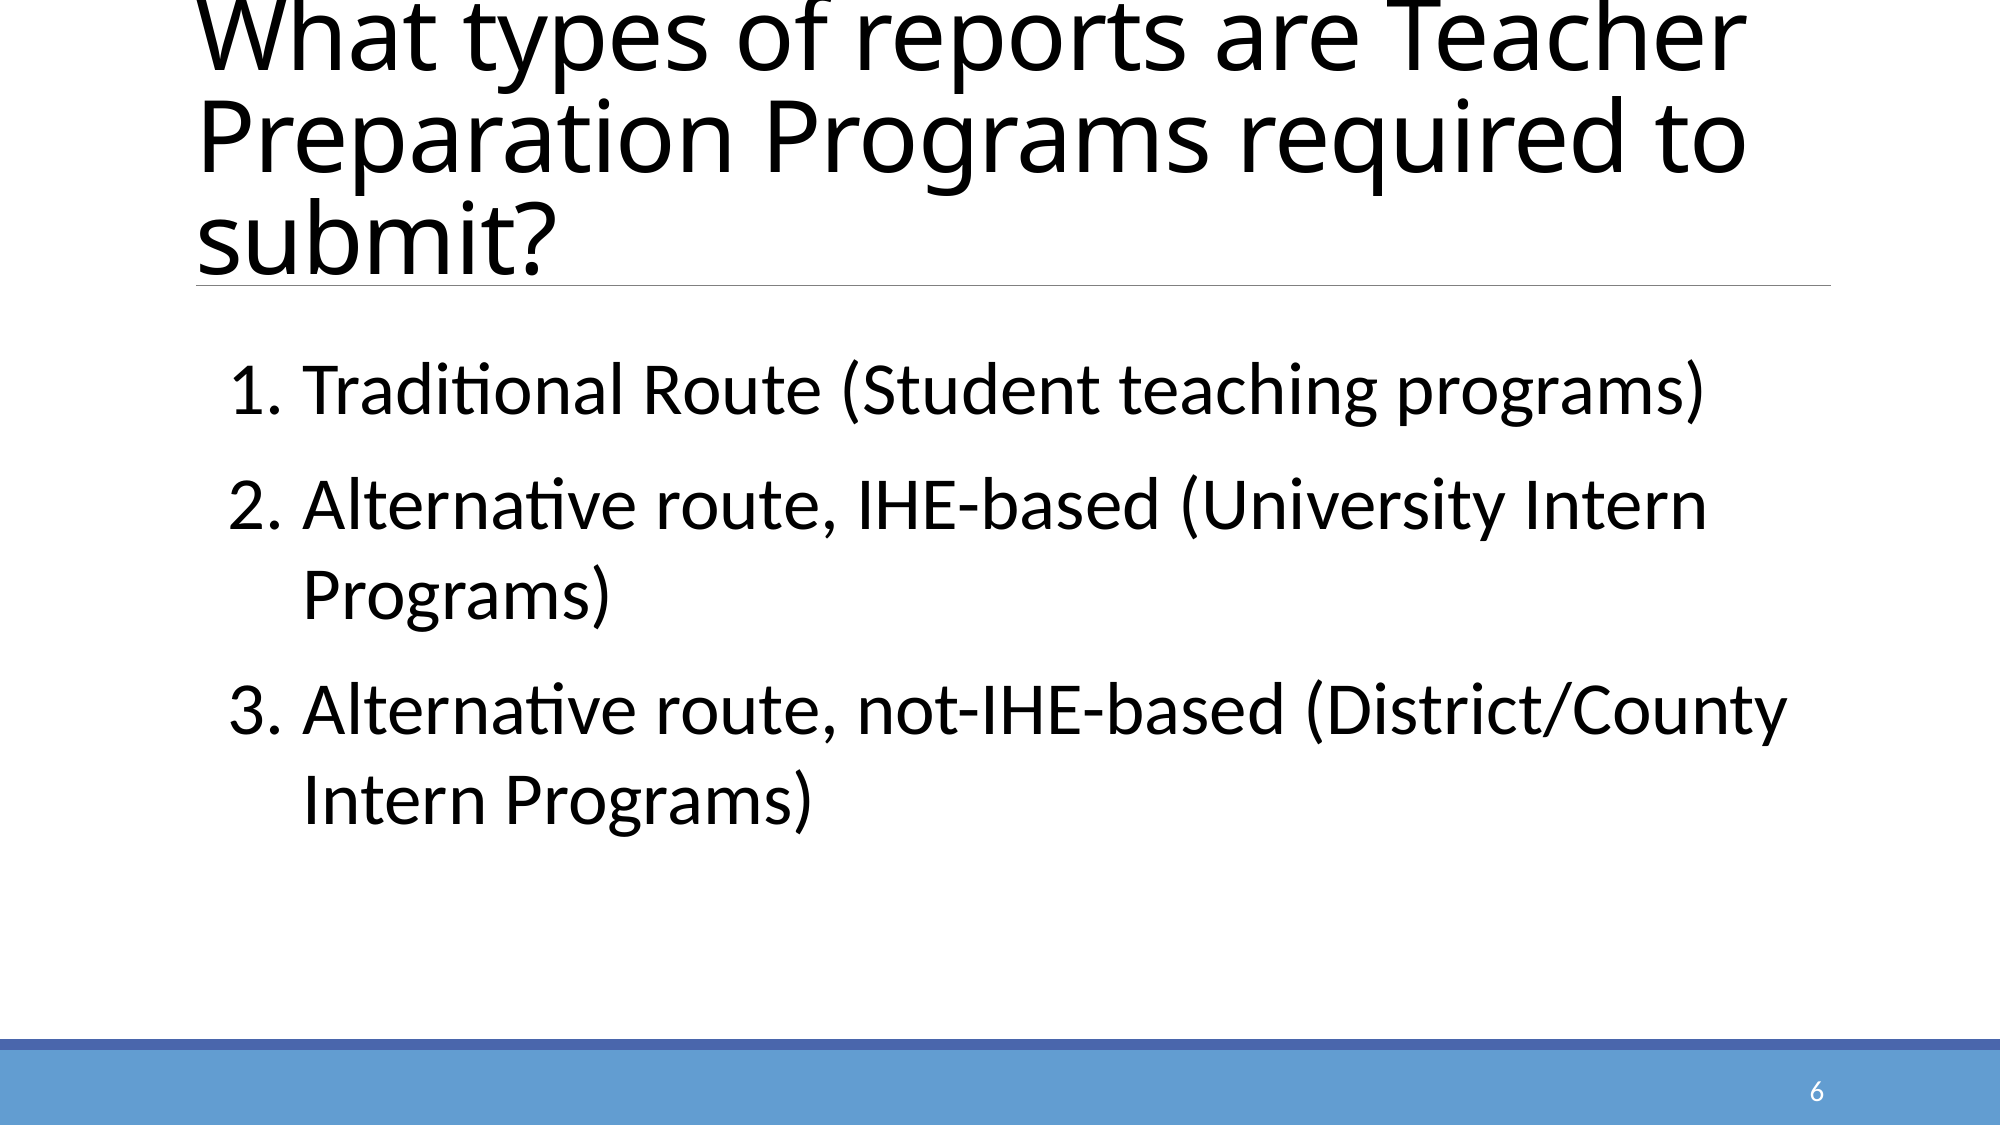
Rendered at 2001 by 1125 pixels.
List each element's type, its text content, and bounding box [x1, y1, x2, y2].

slide_number 6 [1624, 1059, 1840, 1120]
list Traditional Route (Student teaching programs) Alternative route, IHE-based (University Intern Programs) Alternative route, not-IHE-based (District/County Intern Programs) [180, 332, 1830, 963]
title What types of reports are Teacher Preparation Programs required to submit? [180, 47, 1860, 303]
